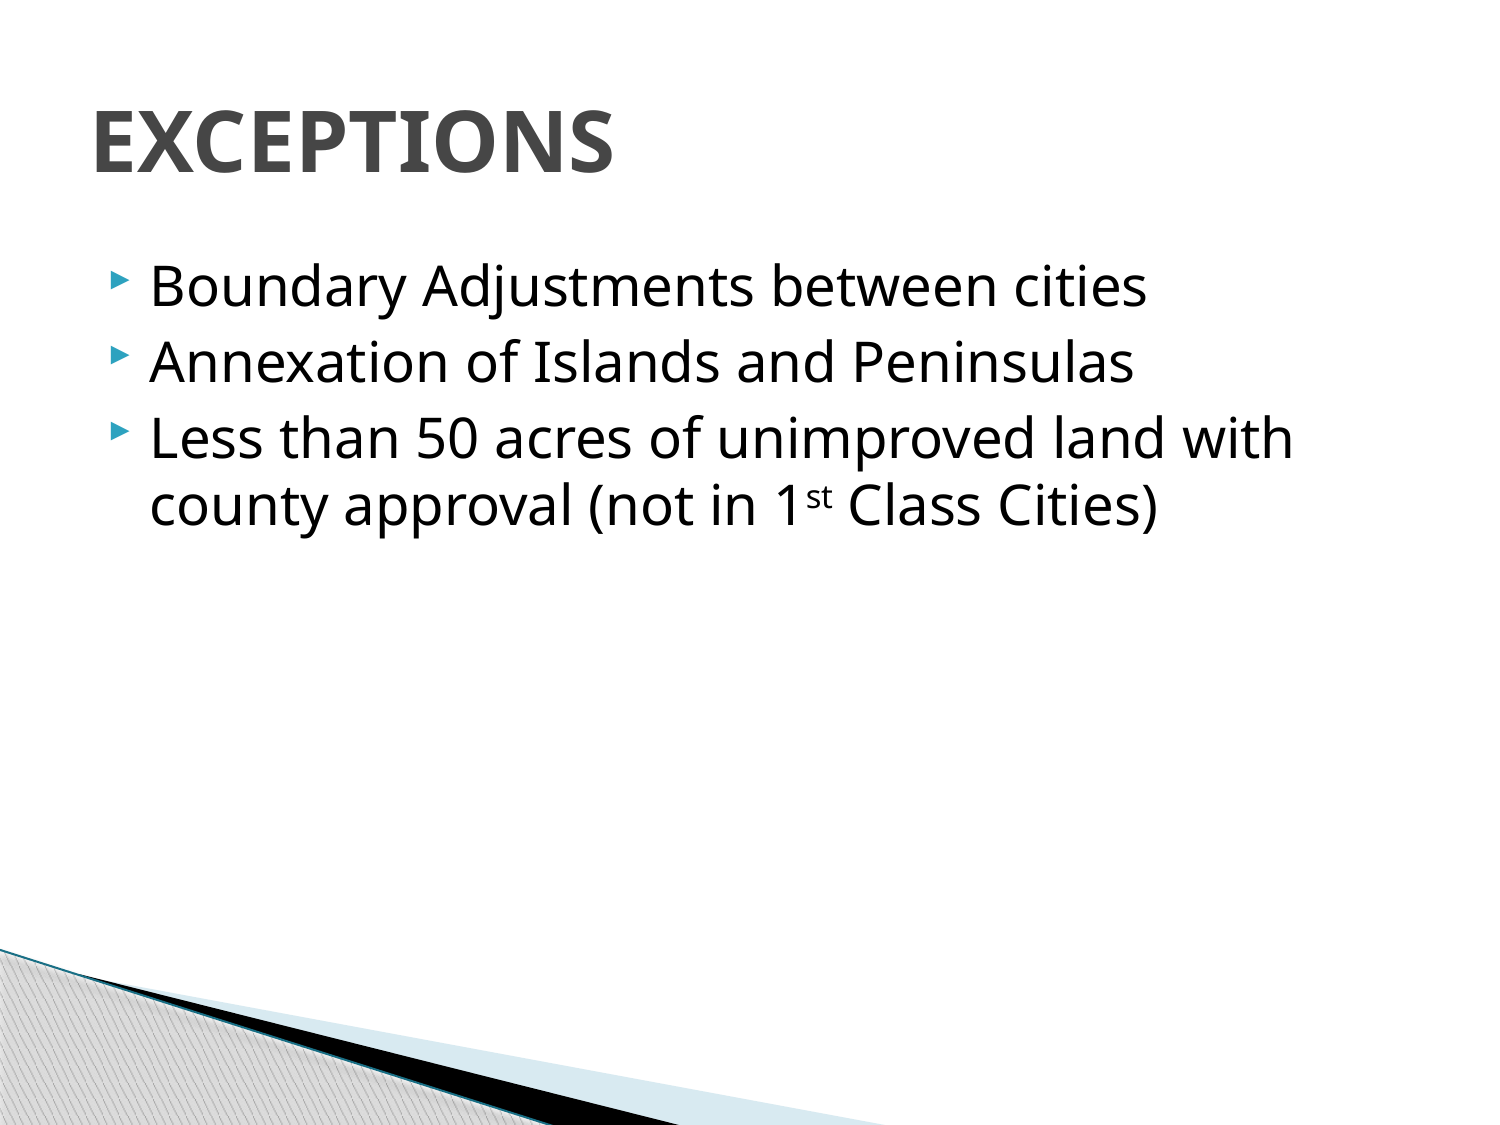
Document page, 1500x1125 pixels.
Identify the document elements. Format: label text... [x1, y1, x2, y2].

title EXCEPTIONS [75, 45, 1425, 233]
list Boundary Adjustments between cities Annexation of Islands and Peninsulas Less than 50 acres of unimproved land with county approval (not in 1st Class Cities) [75, 243, 1425, 986]
